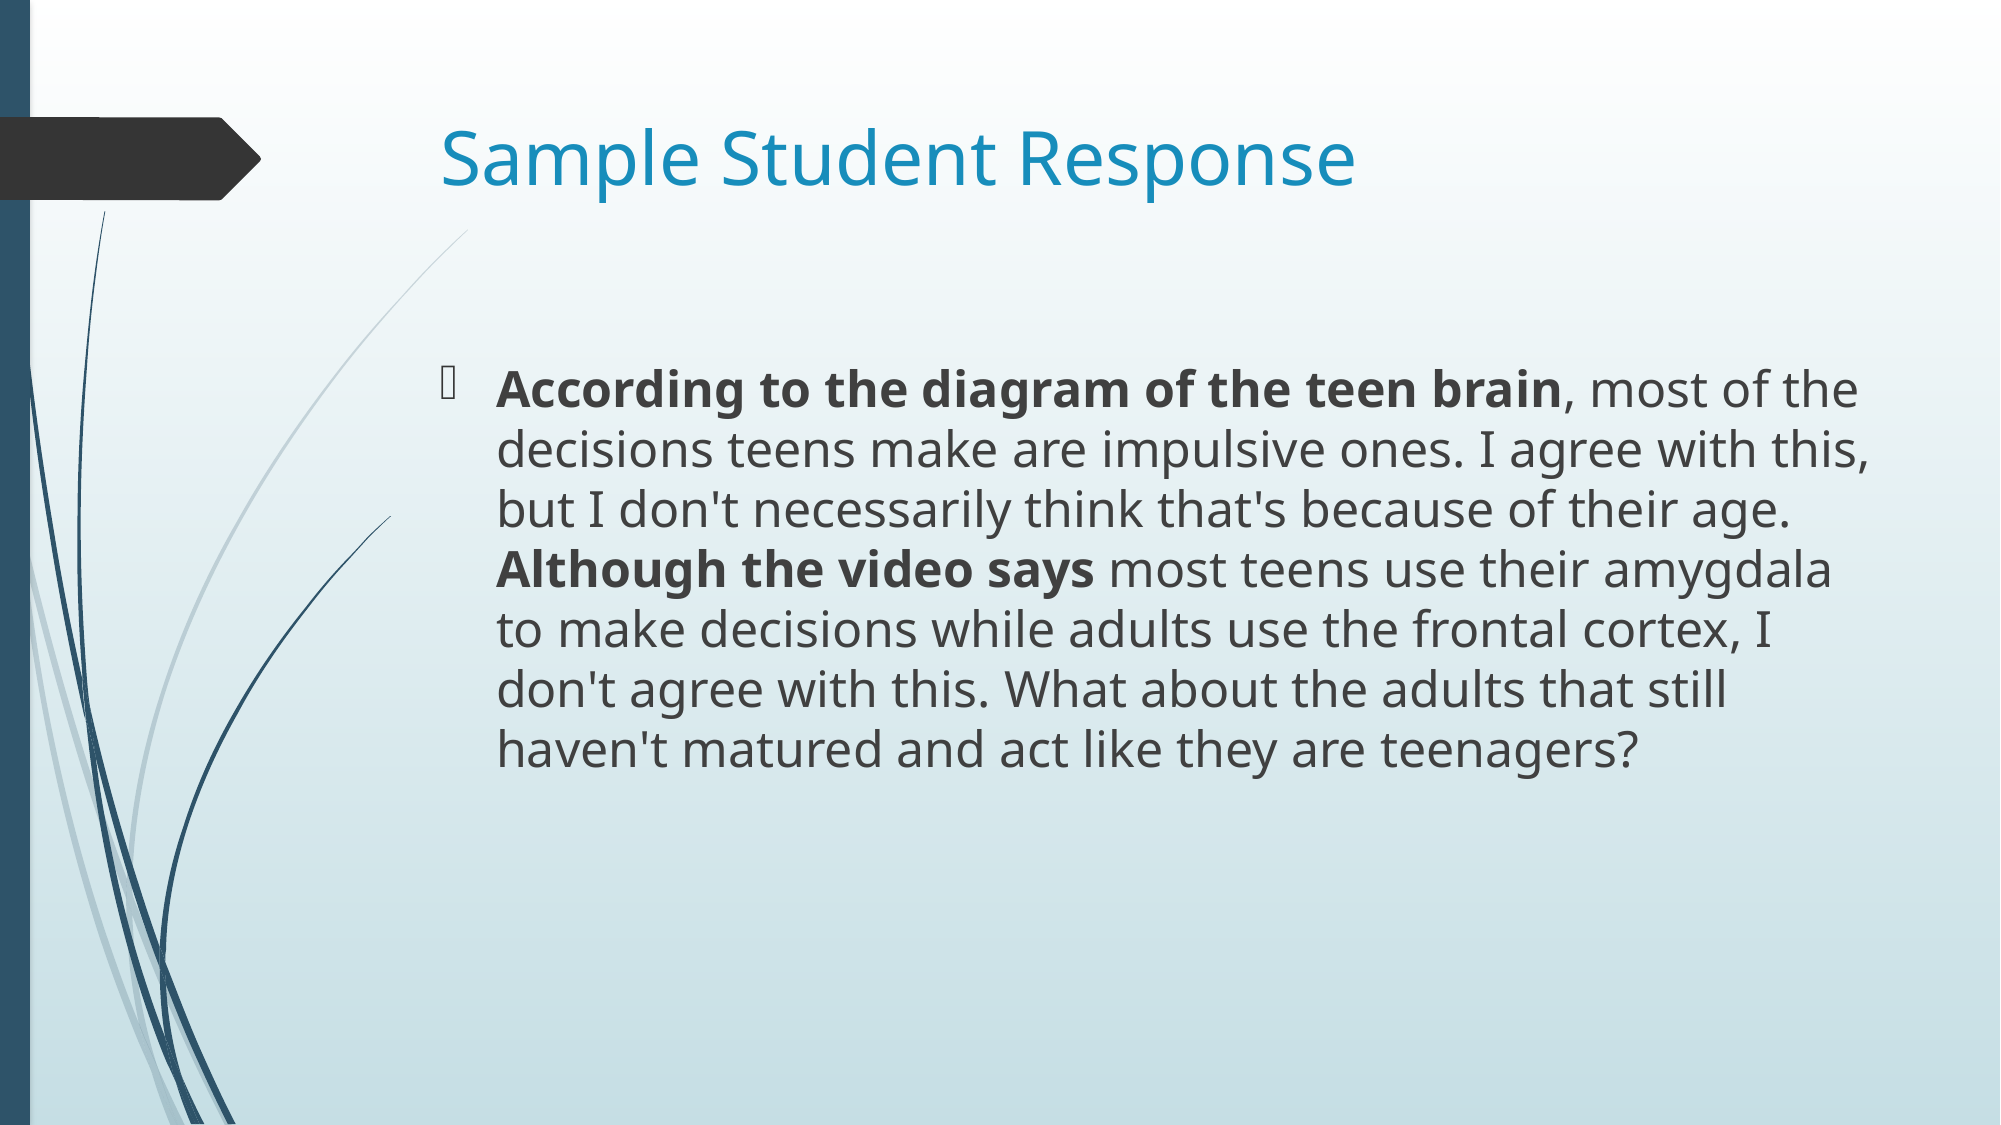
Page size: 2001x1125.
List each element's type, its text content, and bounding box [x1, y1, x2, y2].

title Sample Student Response [425, 102, 1888, 313]
list According to the diagram of the teen brain, most of the decisions teens make are impulsive ones. I agree with this, but I don't necessarily think that's because of their age. Although the video says most teens use their amygdala to make decisions while adults use the frontal cortex, I don't agree with this. What about the adults that still haven't matured and act like they are teenagers? [424, 350, 1888, 970]
